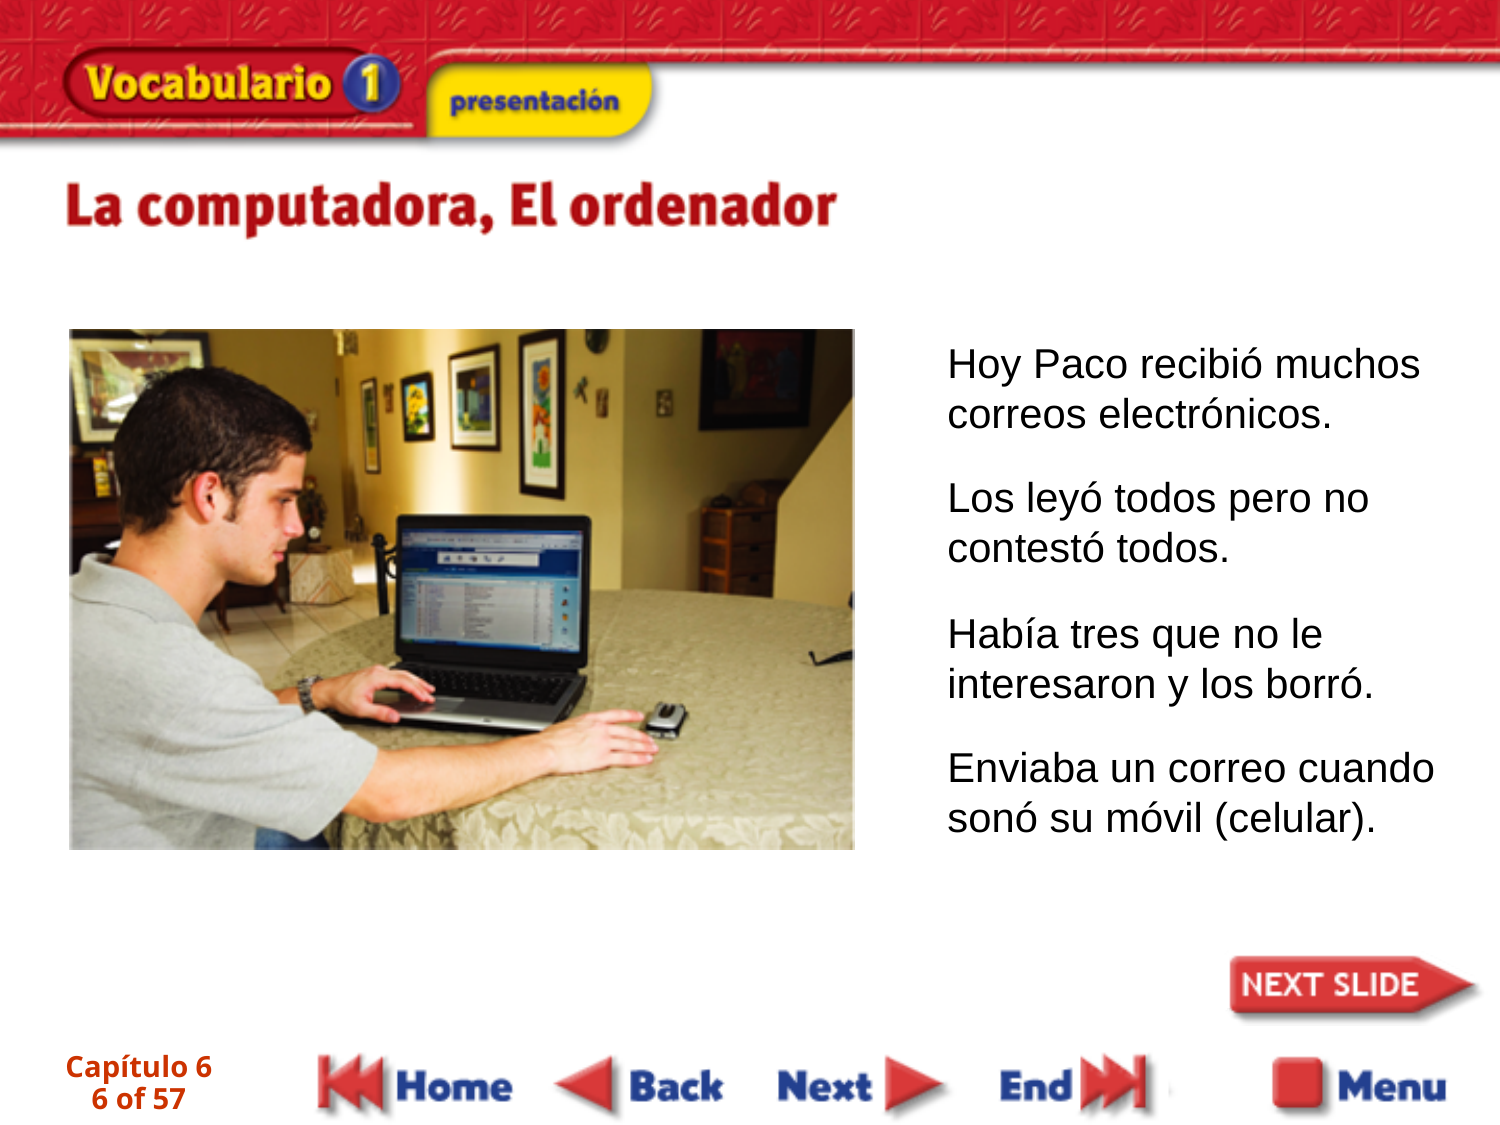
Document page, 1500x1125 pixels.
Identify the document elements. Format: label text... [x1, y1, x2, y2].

picture [0, 0, 1500, 163]
picture [69, 328, 856, 851]
text_box Hoy Paco recibió muchos correos electrónicos. [947, 336, 1487, 437]
picture [1224, 950, 1488, 1027]
text_box Había tres que no le interesaron y los borró. [947, 606, 1425, 708]
picture [970, 1045, 1188, 1125]
text_box Capítulo 6 6 of 57 [57, 1040, 221, 1124]
picture [531, 1045, 748, 1125]
text_box Enviaba un correo cuando sonó su móvil (celular). [947, 741, 1475, 842]
picture [304, 1045, 521, 1125]
text_box Los leyó todos pero no contestó todos. [947, 470, 1467, 571]
picture [53, 174, 975, 244]
picture [1250, 1045, 1467, 1125]
picture [750, 1045, 967, 1125]
